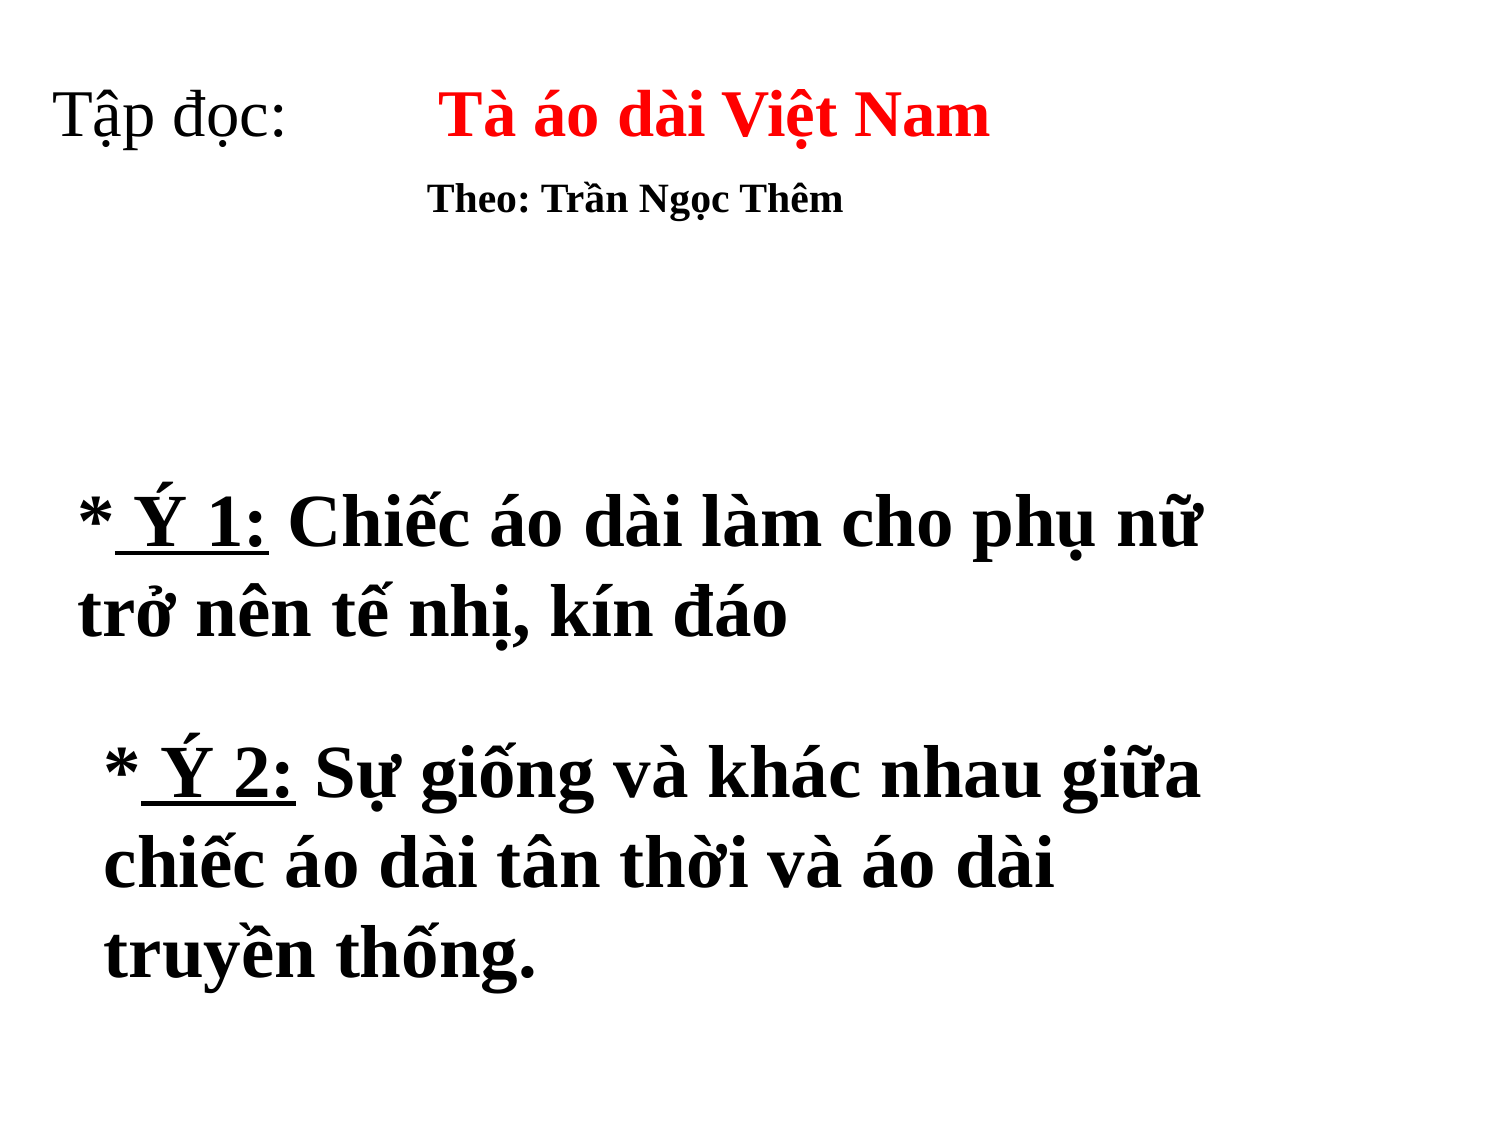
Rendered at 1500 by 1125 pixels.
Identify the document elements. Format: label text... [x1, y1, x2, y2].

text_box Tập đọc: Tà áo dài Việt Nam Theo: Trần Ngọc Thêm [37, 62, 1300, 273]
text_box * Ý 2: Sự giống và khác nhau giữa chiếc áo dài tân thời và áo dài truyền thống. [89, 714, 1252, 1000]
text_box * Ý 1: Chiếc áo dài làm cho phụ nữ trở nên tế nhị, kín đáo [62, 463, 1225, 659]
